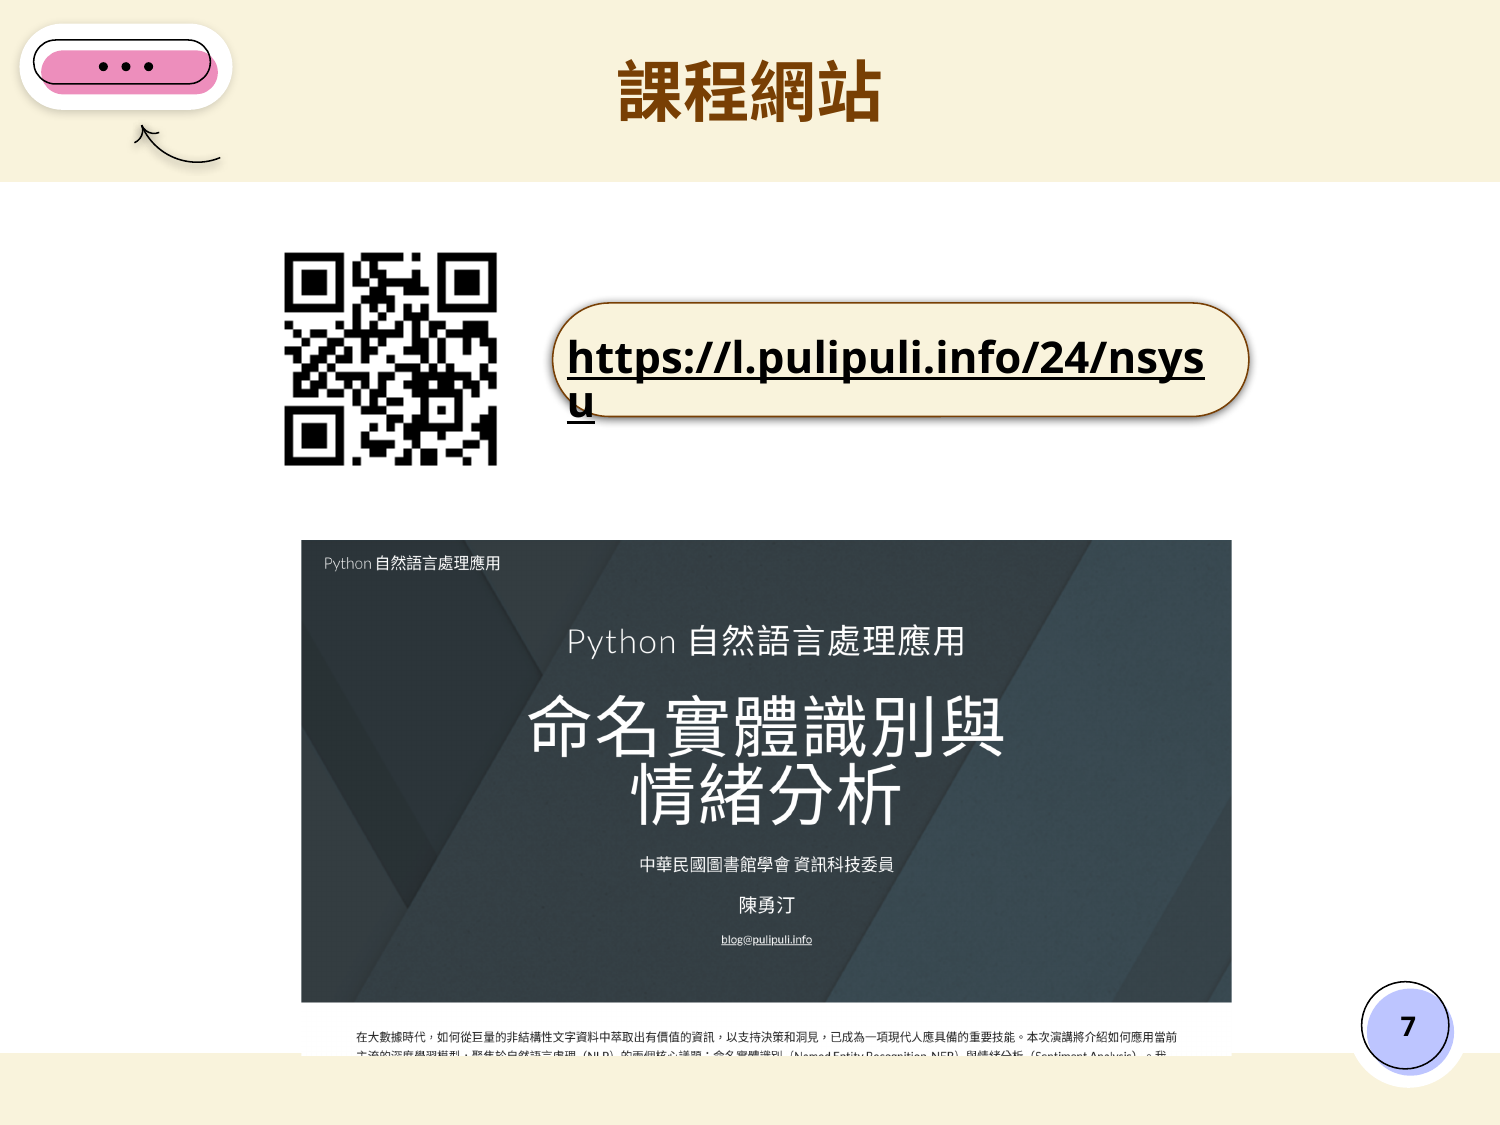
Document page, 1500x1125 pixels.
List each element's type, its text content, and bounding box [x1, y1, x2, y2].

slide_number ‹#› [1363, 984, 1454, 1071]
picture [301, 539, 1232, 1056]
picture [250, 219, 531, 500]
title 課程網站 [232, 23, 1268, 171]
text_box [551, 302, 1250, 417]
